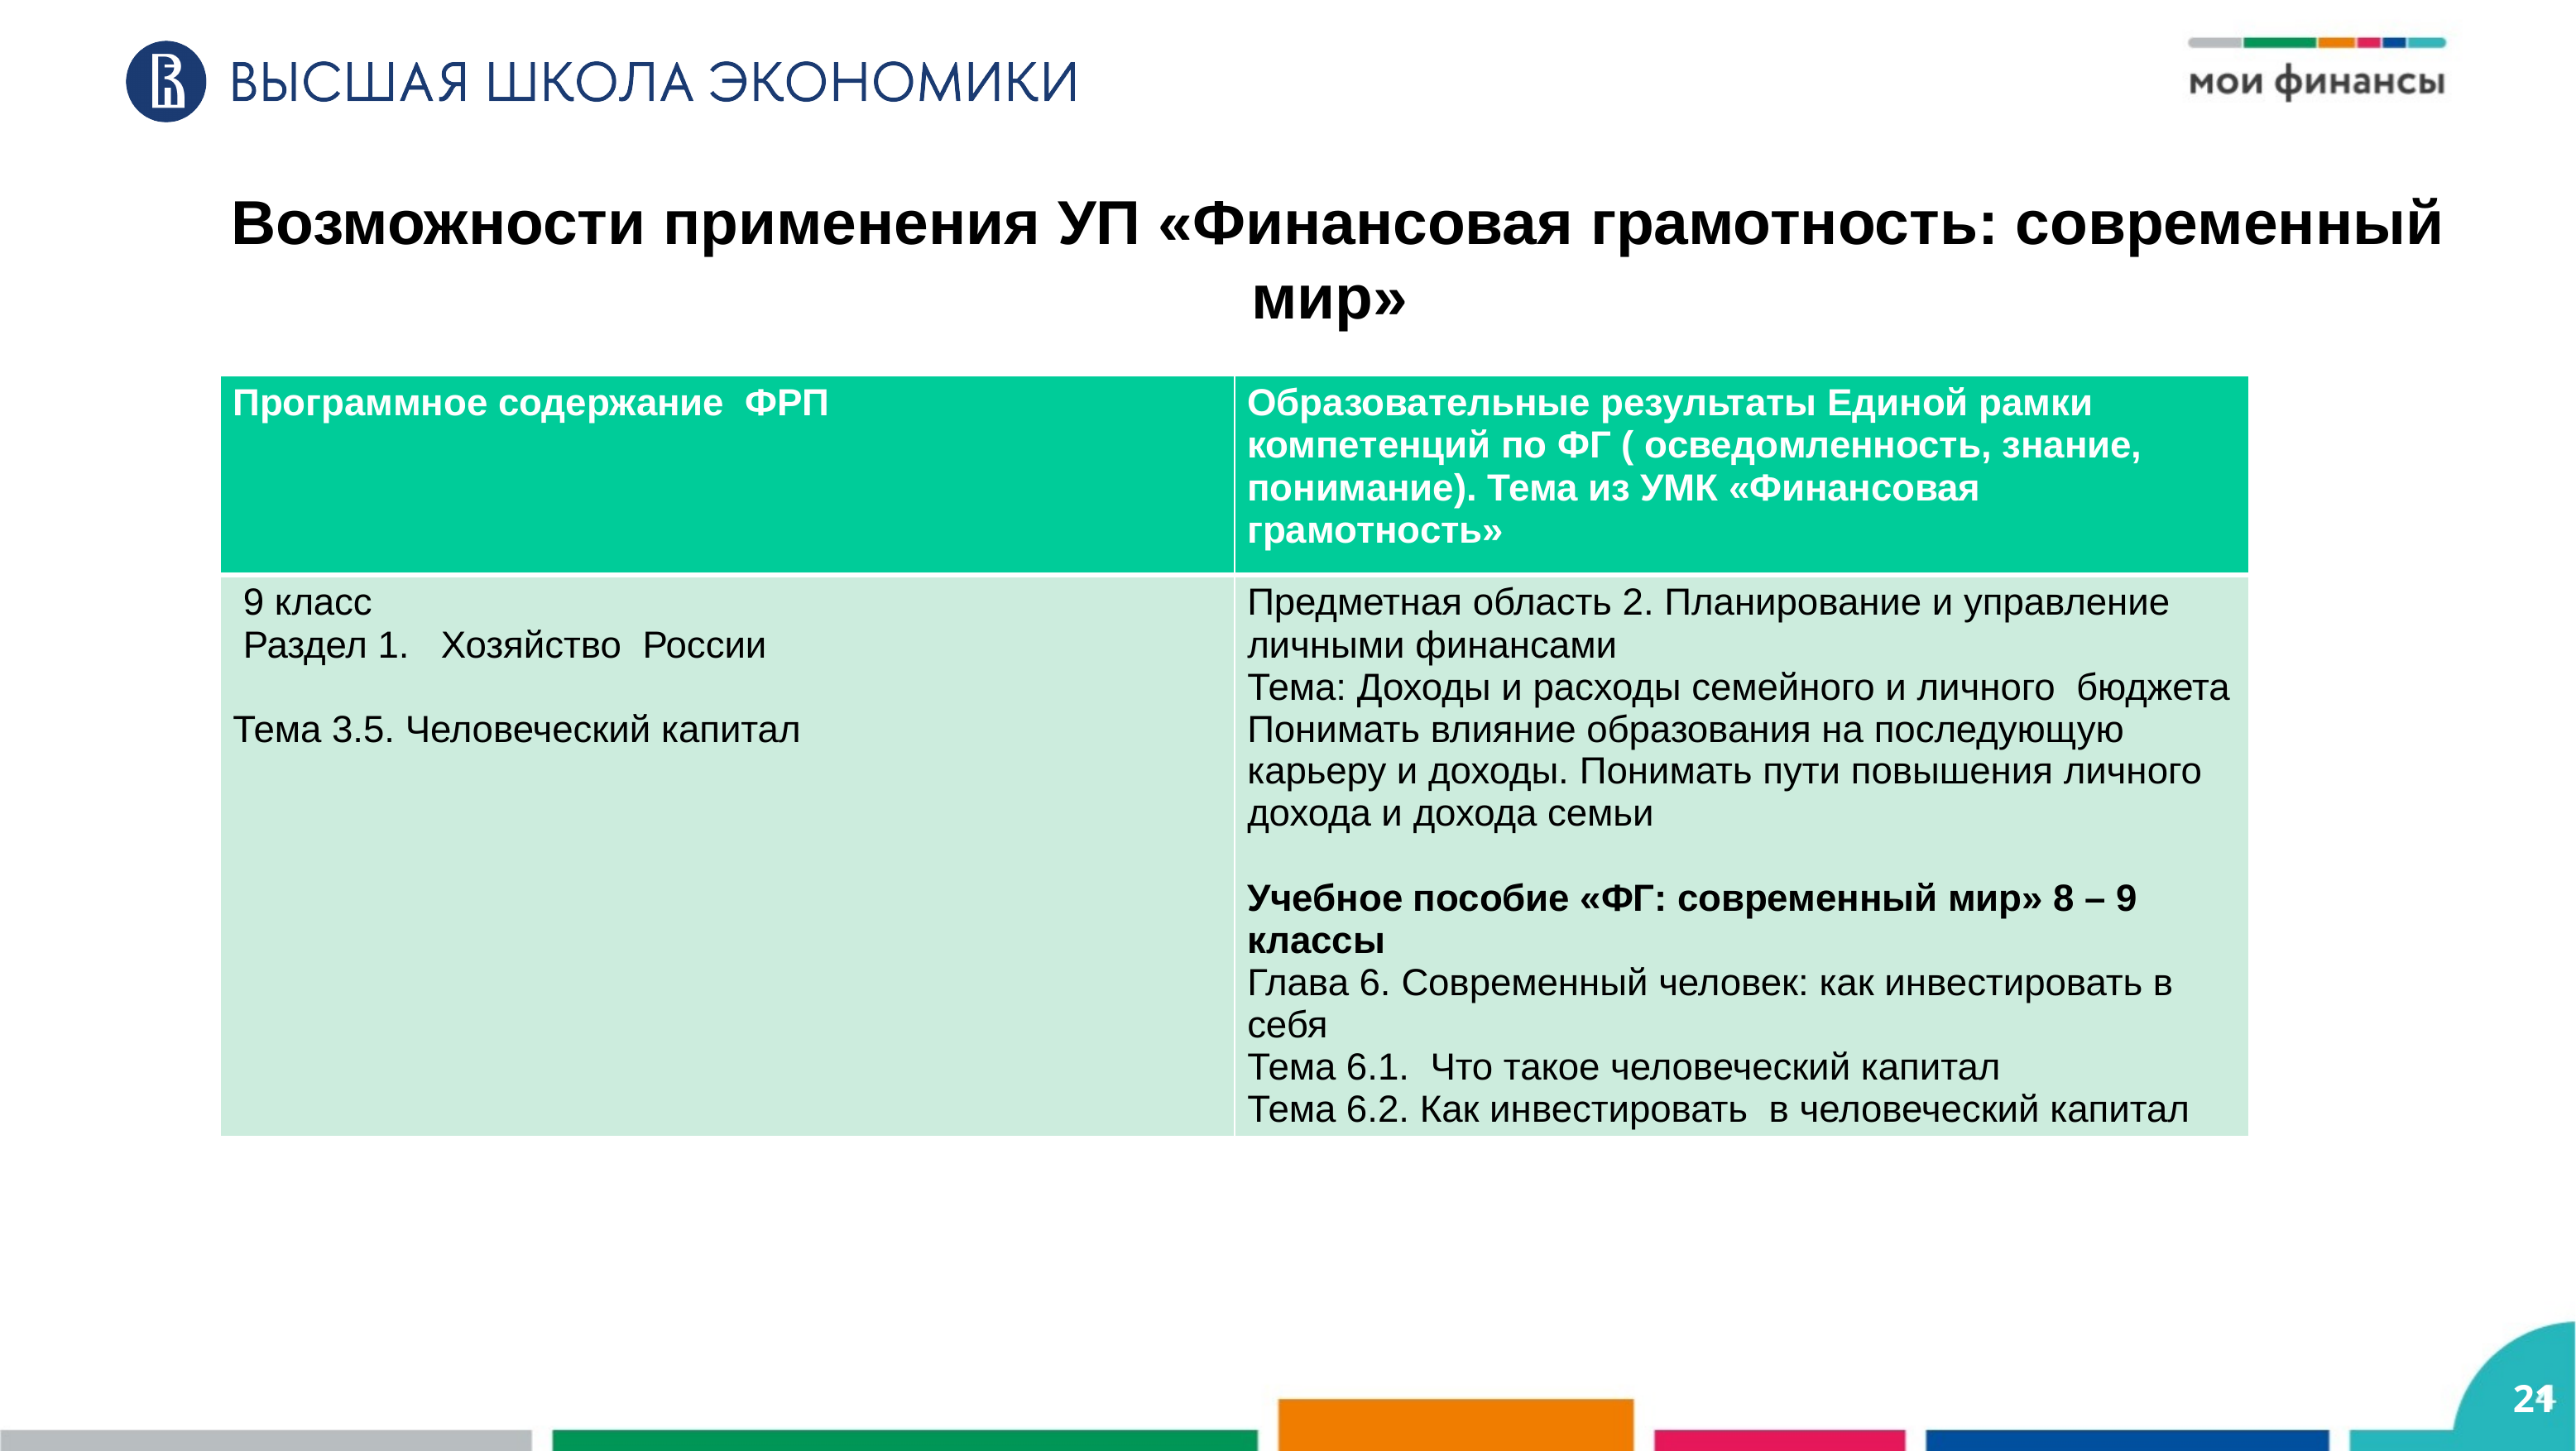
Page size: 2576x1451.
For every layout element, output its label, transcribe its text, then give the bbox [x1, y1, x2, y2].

table_header Образовательные результаты Единой рамки компетенций по ФГ ( осведомленность, знание, понимание). Тема из УМК «Финансовая грамотность» [1235, 376, 2248, 572]
table_header Программное содержание ФРП [221, 376, 1234, 572]
text_box Возможности применения УП «Финансовая грамотность: современный мир» [126, 173, 2550, 342]
table_cell Предметная область 2. Планирование и управление личными финансами Тема: Доходы и расходы семейного и личного бюджета Понимать влияние образования на последующую карьеру и доходы. Понимать пути повышения личного дохода и дохода семьи Учебное пособие «ФГ: современный мир» 8 – 9 классы Глава 6. Современный человек: как инвестировать в себя Тема 6.1. Что такое человеческий капитал Тема 6.2. Как инвестировать в человеческий капитал [1235, 577, 2248, 1136]
picture [0, 0, 2576, 1451]
table_cell 9 класс Раздел 1. Хозяйство России Тема 3.5. Человеческий капитал [221, 577, 1234, 1136]
slide_number 21 [2470, 1365, 2576, 1430]
